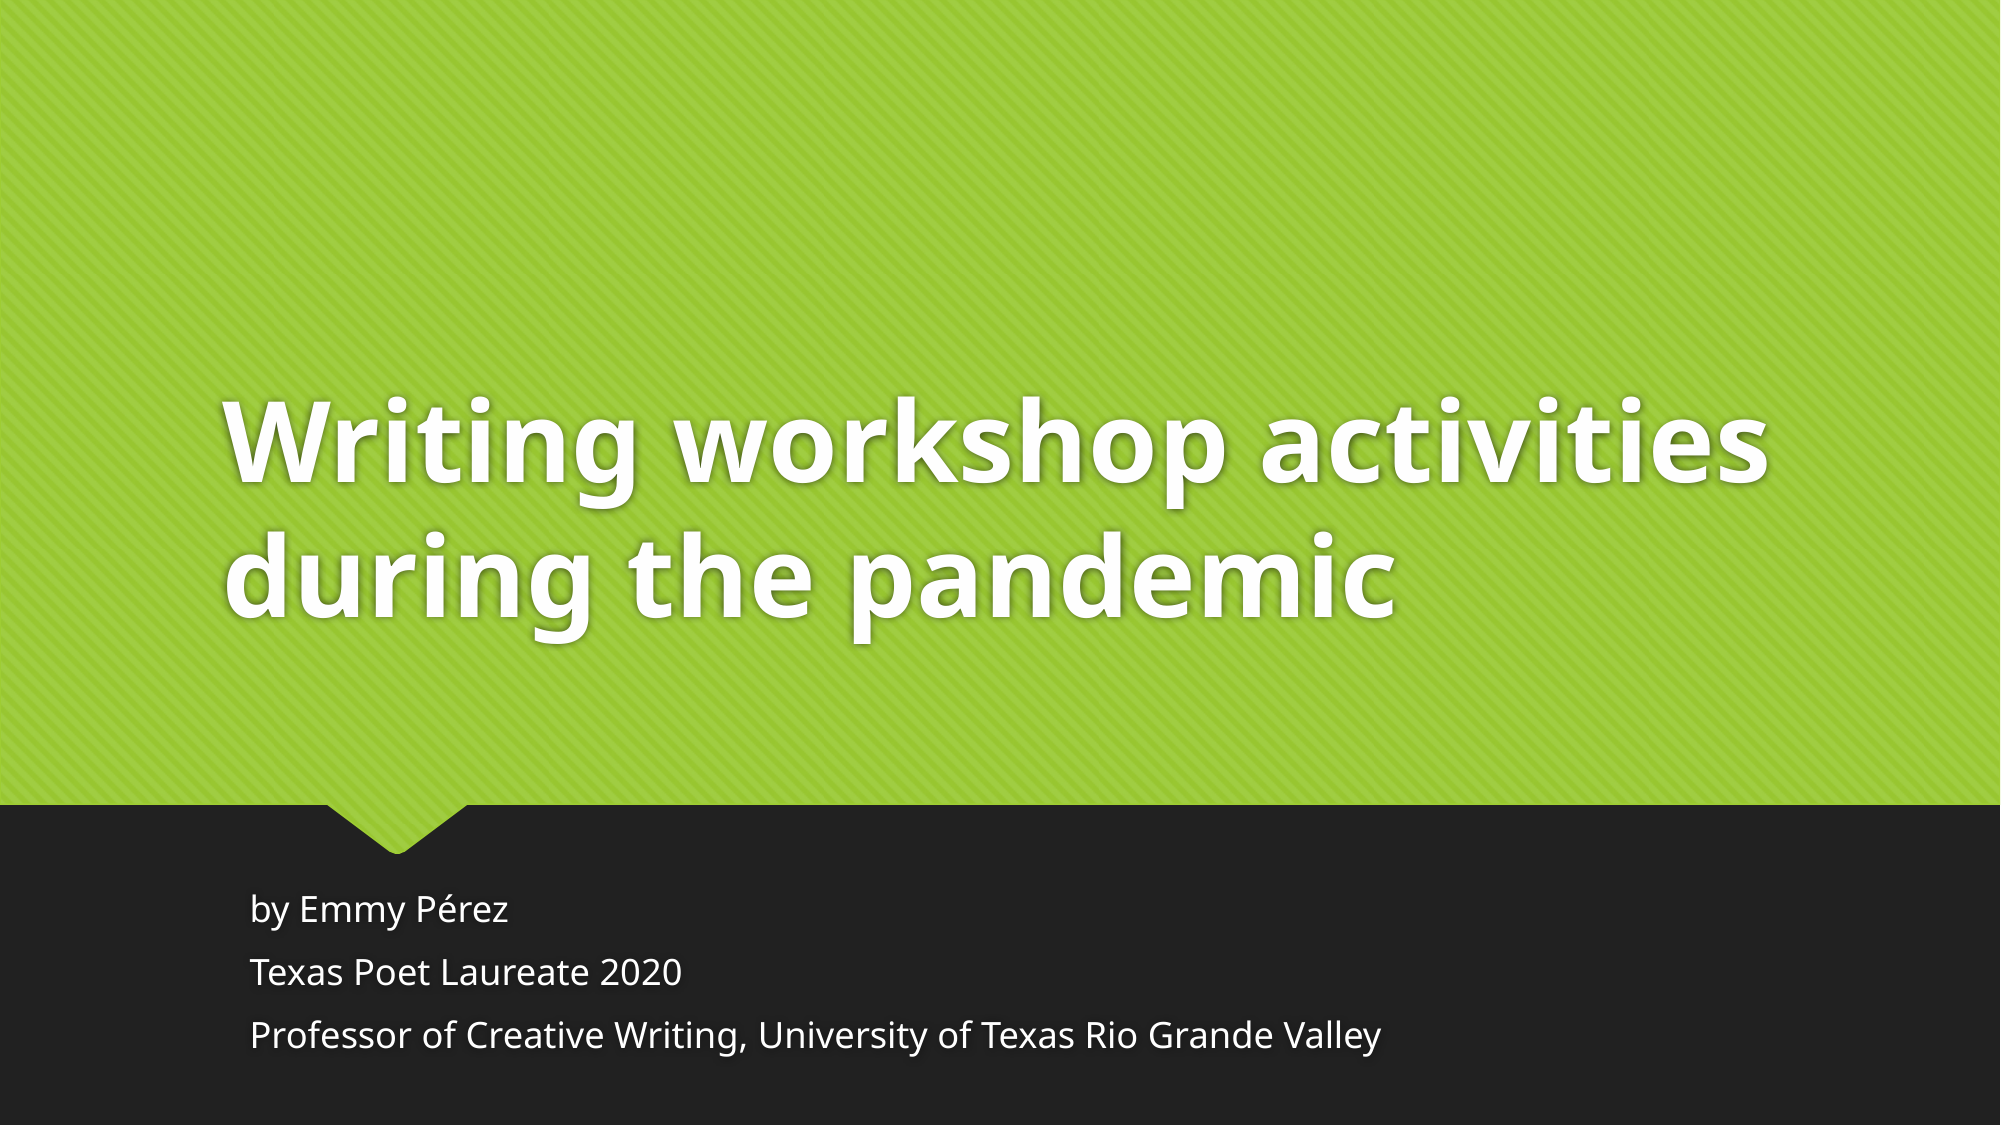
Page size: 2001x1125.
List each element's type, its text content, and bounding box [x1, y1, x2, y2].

subtitle by Emmy Pérez Texas Poet Laureate 2020 Professor of Creative Writing, University of Texas Rio Grande Valley [234, 878, 1969, 1065]
title Writing workshop activities during the pandemic [207, 321, 1942, 648]
